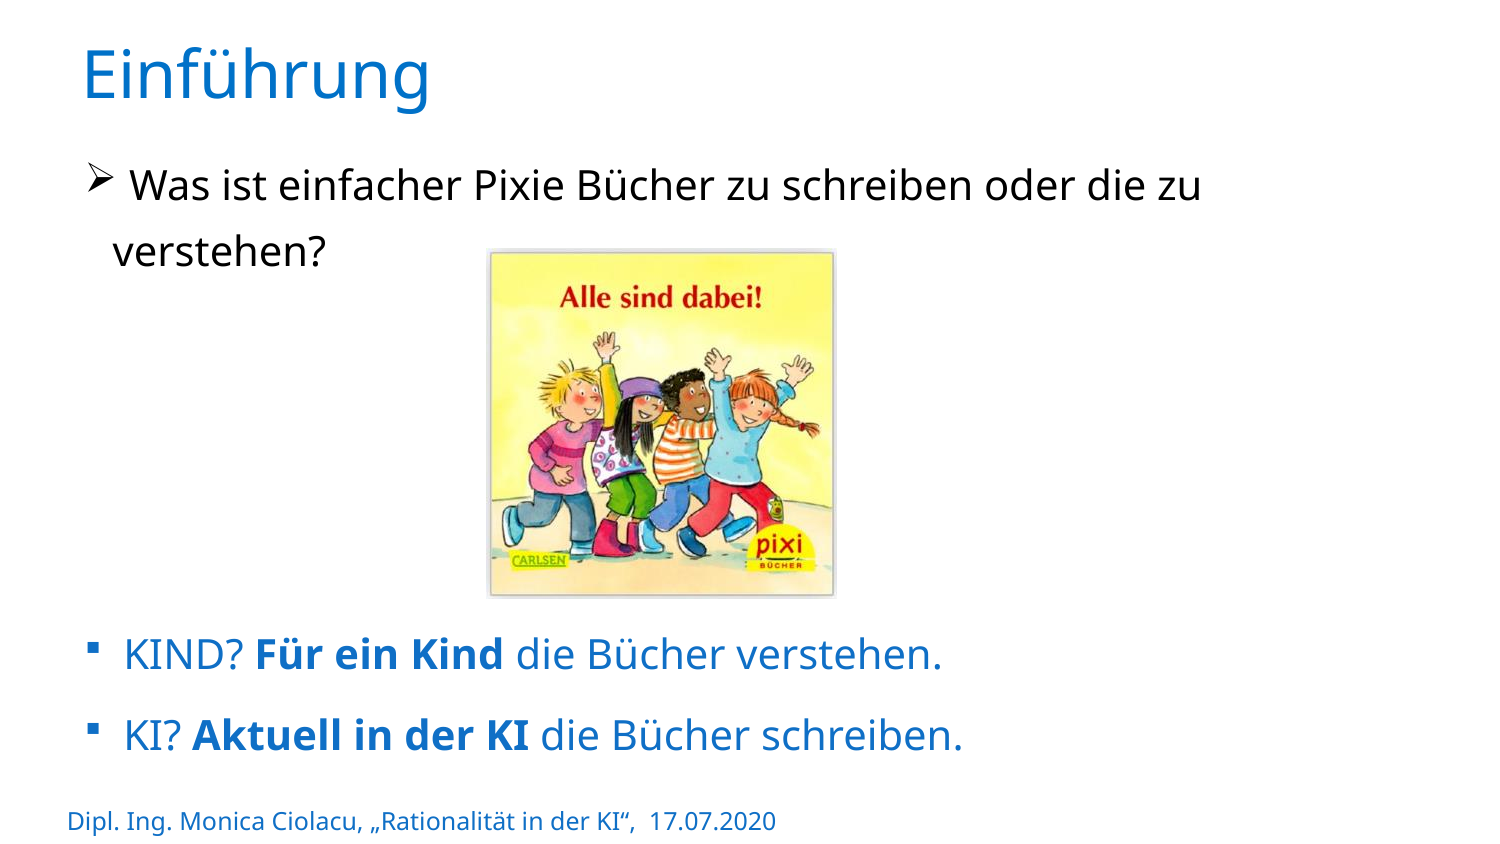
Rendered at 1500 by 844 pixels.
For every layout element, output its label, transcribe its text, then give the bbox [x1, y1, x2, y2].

text_box Was ist einfacher Pixie Bücher zu schreiben oder die zu verstehen? KIND? Für ein Kind die Bücher verstehen. KI? Aktuell in der KI die Bücher schreiben. [69, 130, 1413, 488]
list Einführung [69, 27, 986, 130]
picture [486, 248, 837, 599]
